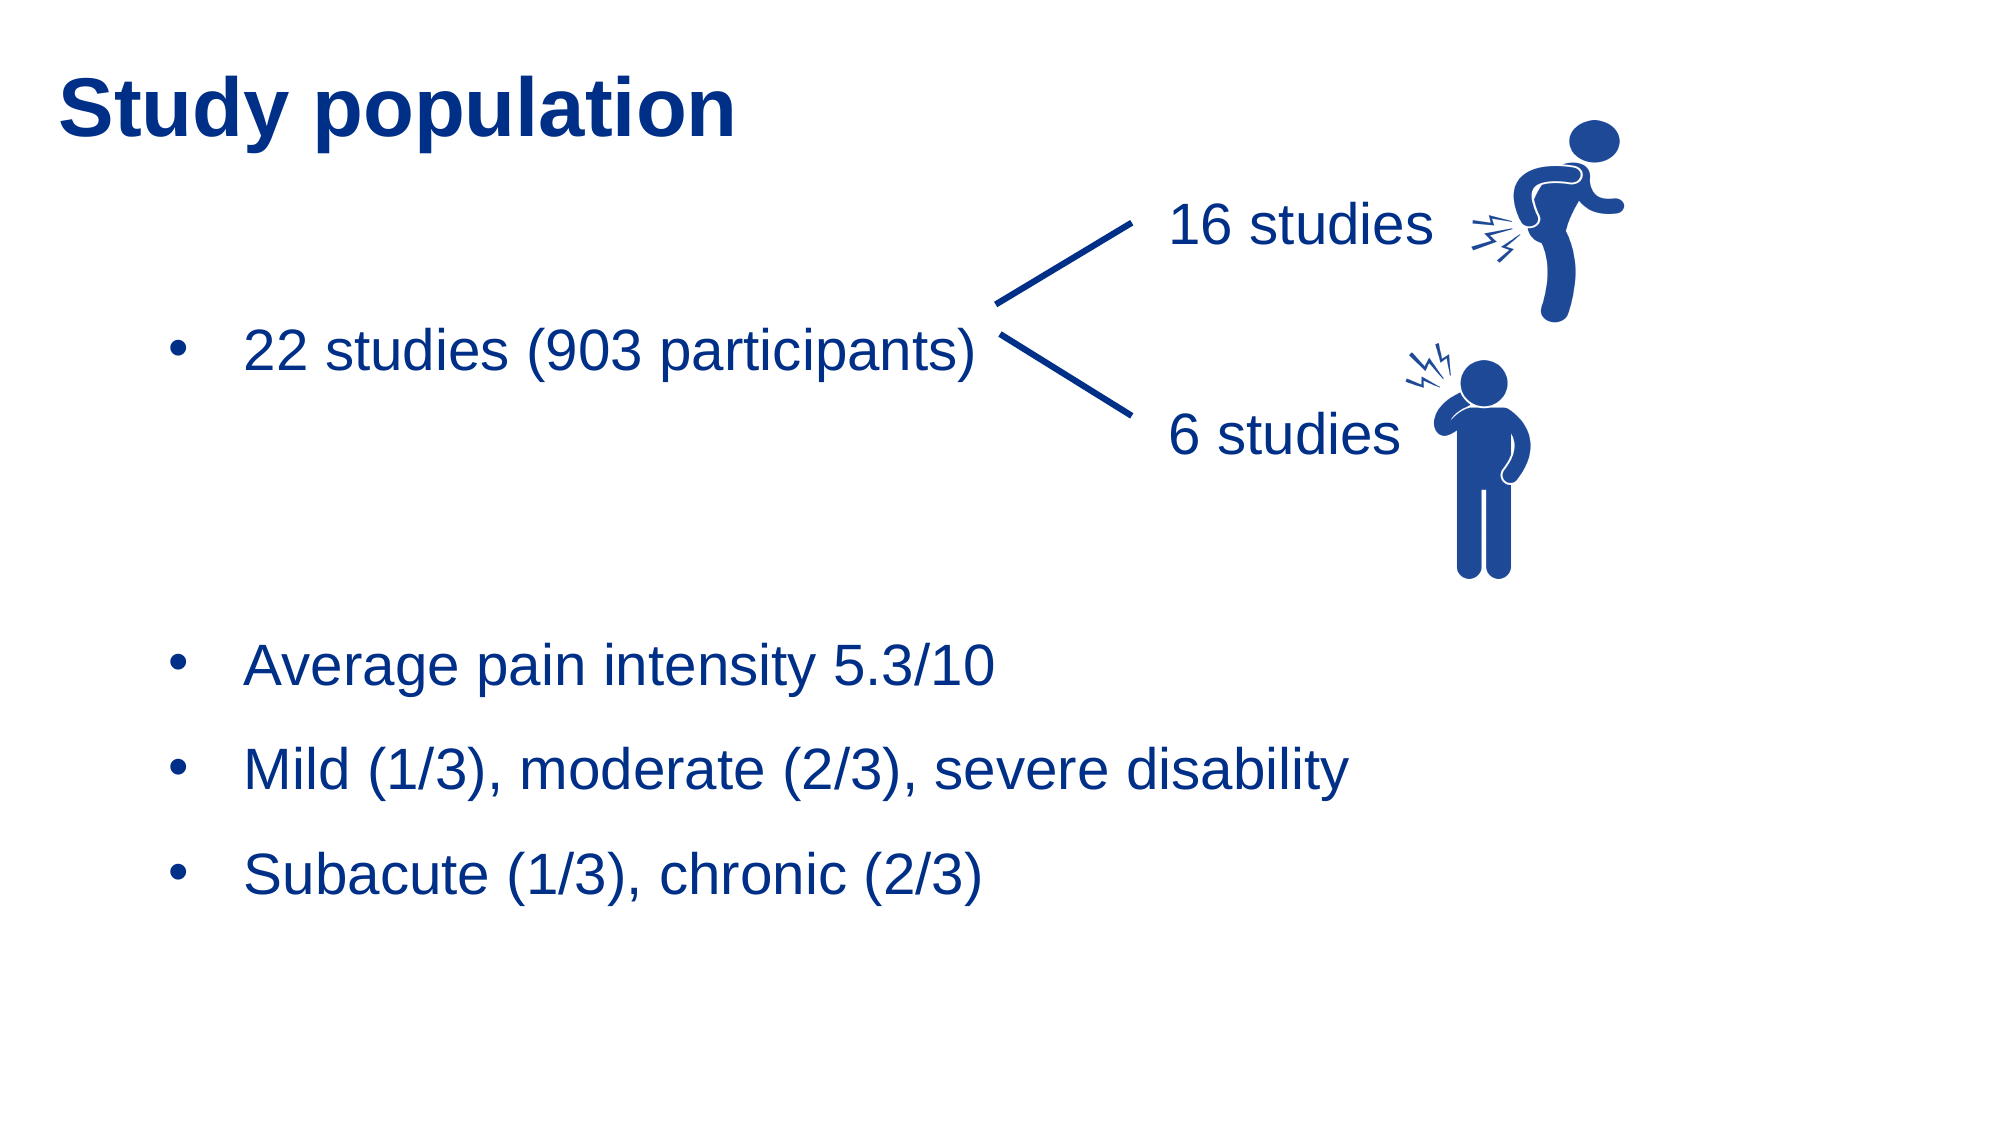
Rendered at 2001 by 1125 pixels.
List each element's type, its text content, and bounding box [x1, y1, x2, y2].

text_box Study population [43, 56, 1769, 161]
picture [1407, 120, 1688, 326]
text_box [999, 333, 1132, 417]
picture [1328, 342, 1608, 583]
text_box 22 studies (903 participants) Average pain intensity 5.3/10 Mild (1/3), moderate (2/3), severe disability Subacute (1/3), chronic (2/3) [154, 269, 1367, 1124]
text_box 16 studies 6 studies [1153, 178, 1467, 614]
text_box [995, 222, 1132, 305]
